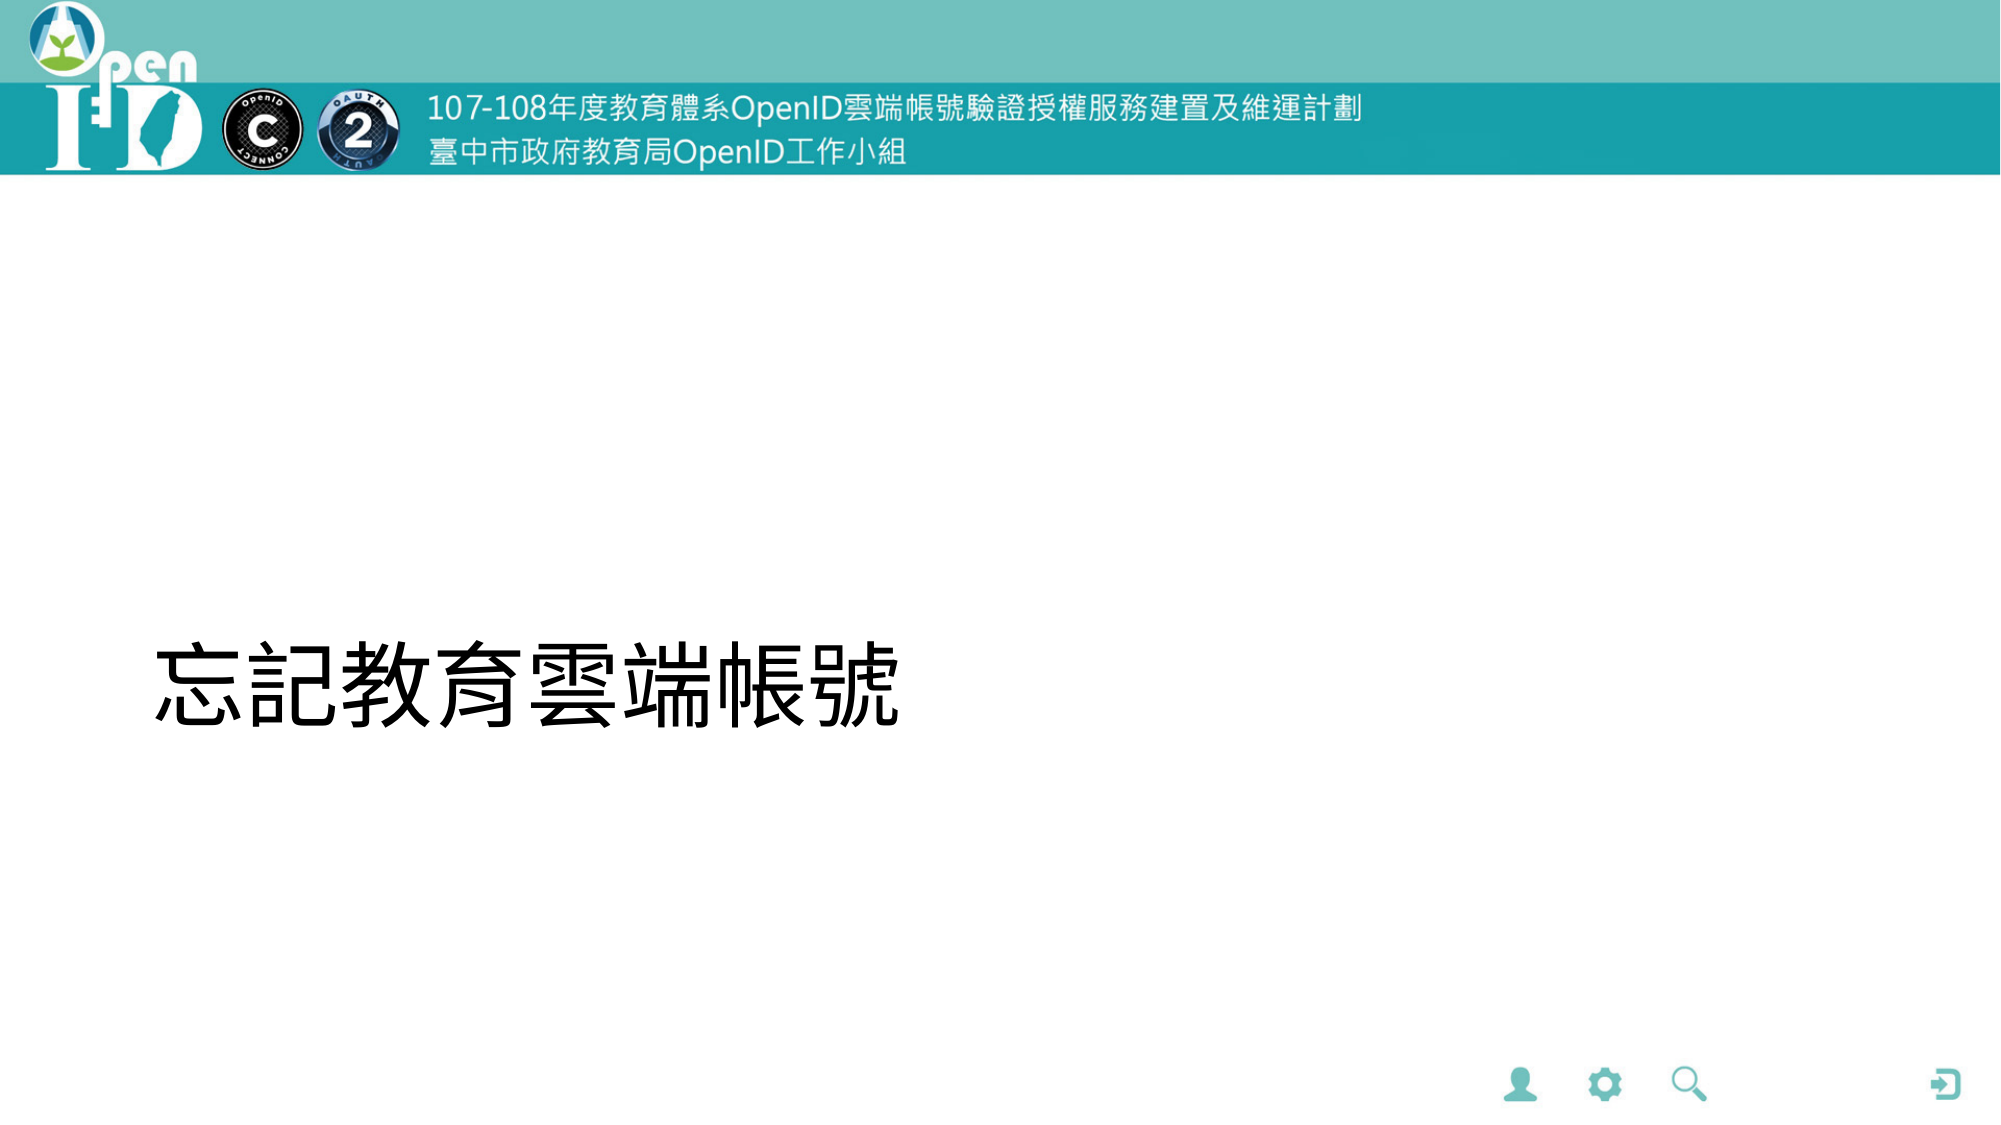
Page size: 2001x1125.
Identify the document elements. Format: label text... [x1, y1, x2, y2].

title 忘記教育雲端帳號 [136, 280, 1862, 749]
picture [0, 0, 2001, 1125]
